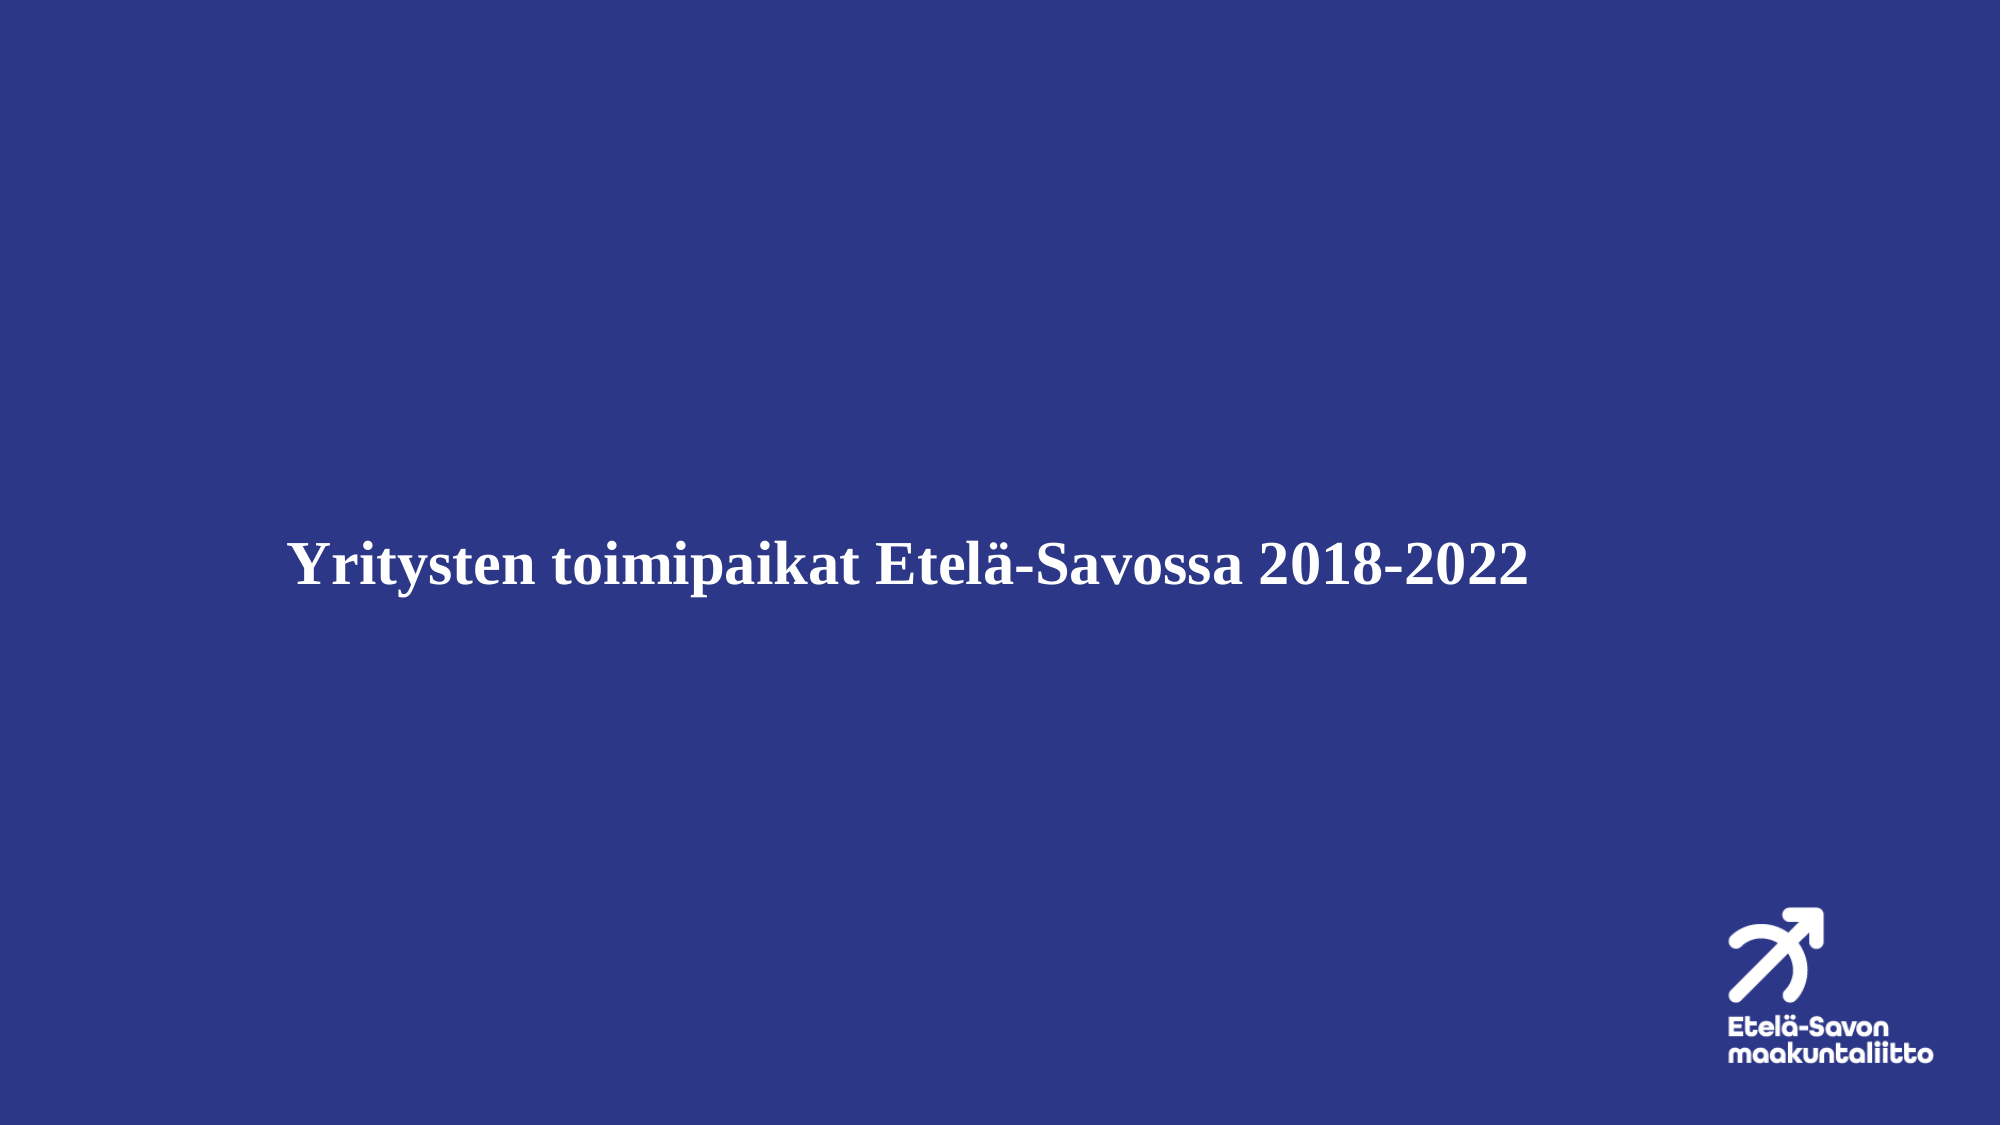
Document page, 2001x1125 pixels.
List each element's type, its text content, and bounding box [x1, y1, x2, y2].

picture [1707, 907, 2000, 1125]
title Yritysten toimipaikat Etelä-Savossa 2018-2022 [286, 334, 1648, 792]
